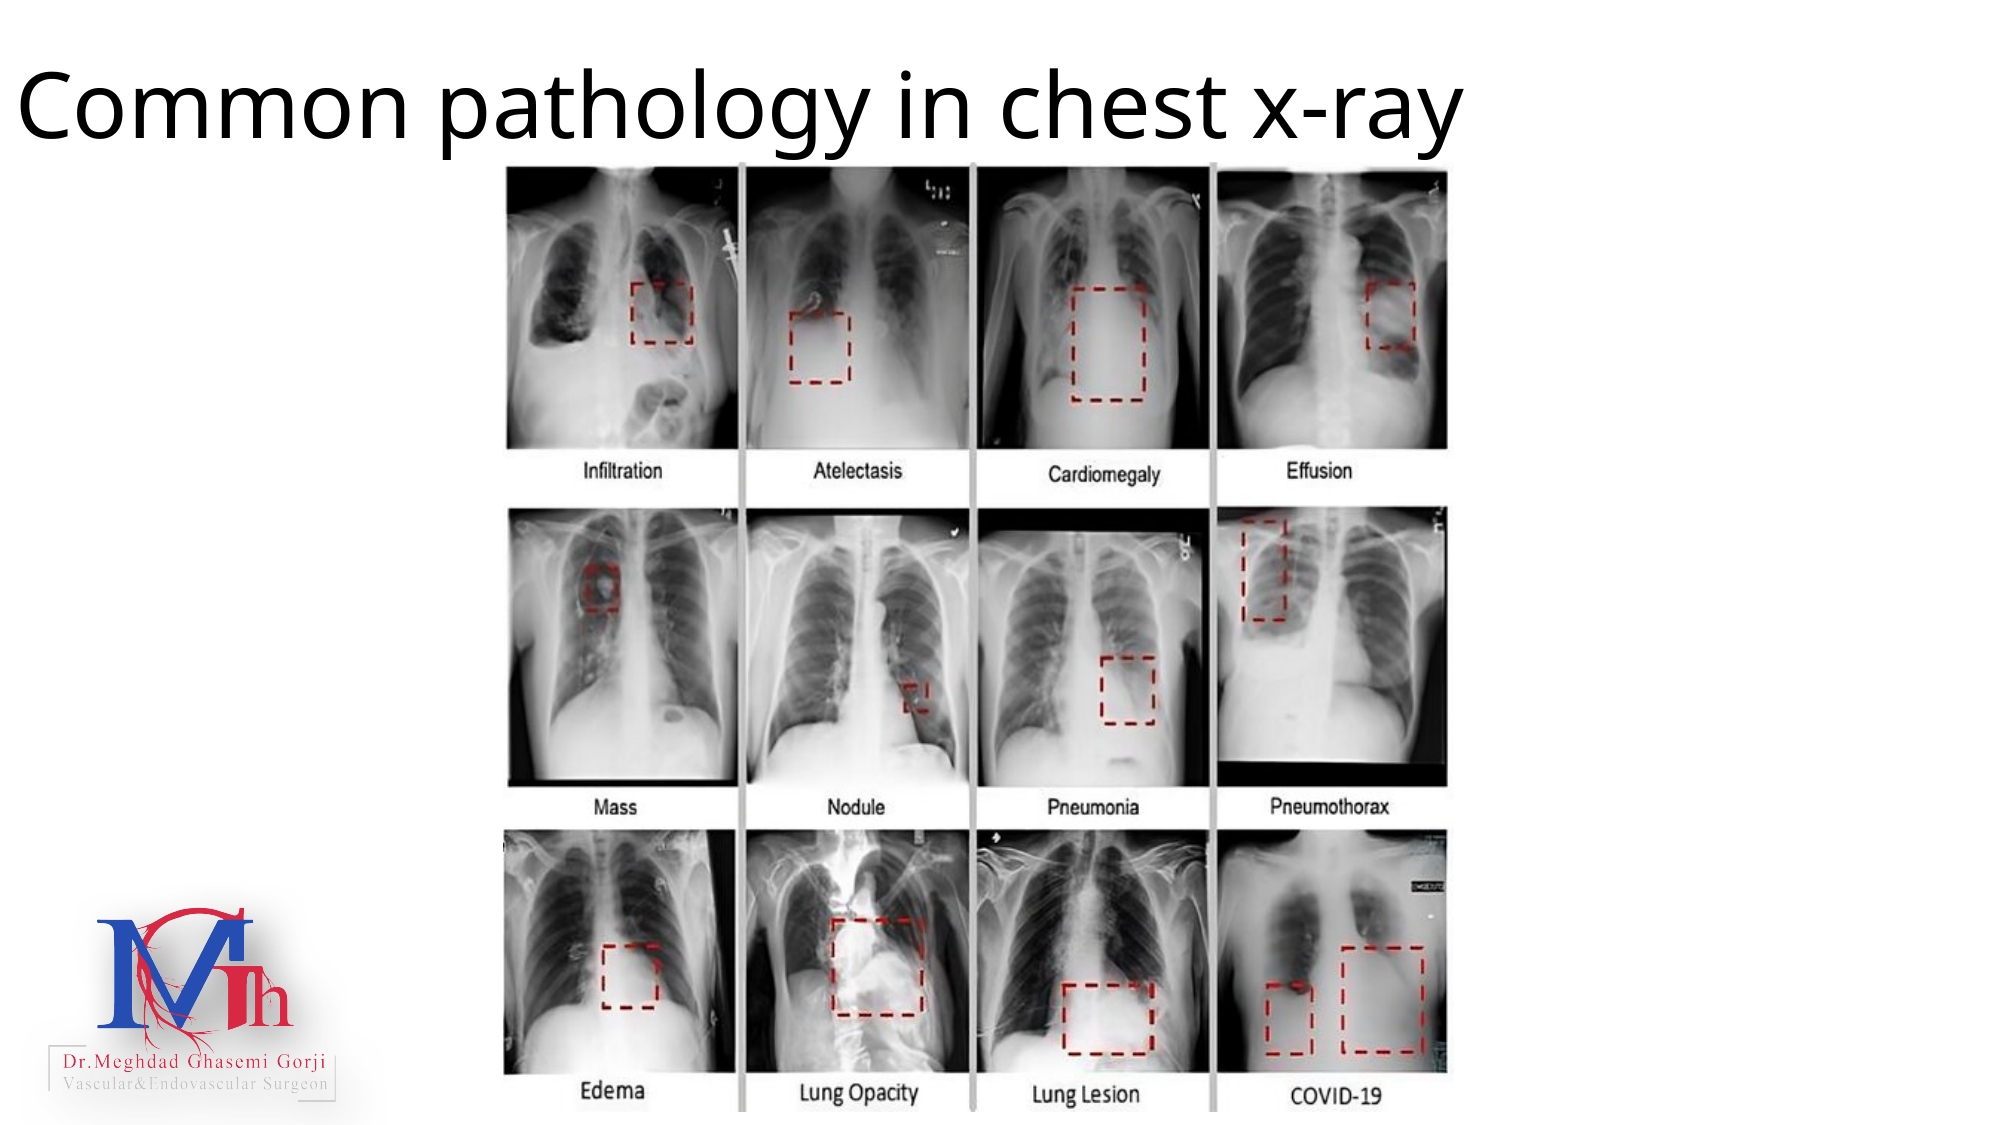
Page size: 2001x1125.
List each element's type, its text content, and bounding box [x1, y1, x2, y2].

title Common pathology in chest x-ray [0, 0, 1725, 218]
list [503, 161, 1454, 1112]
picture [48, 907, 336, 1102]
